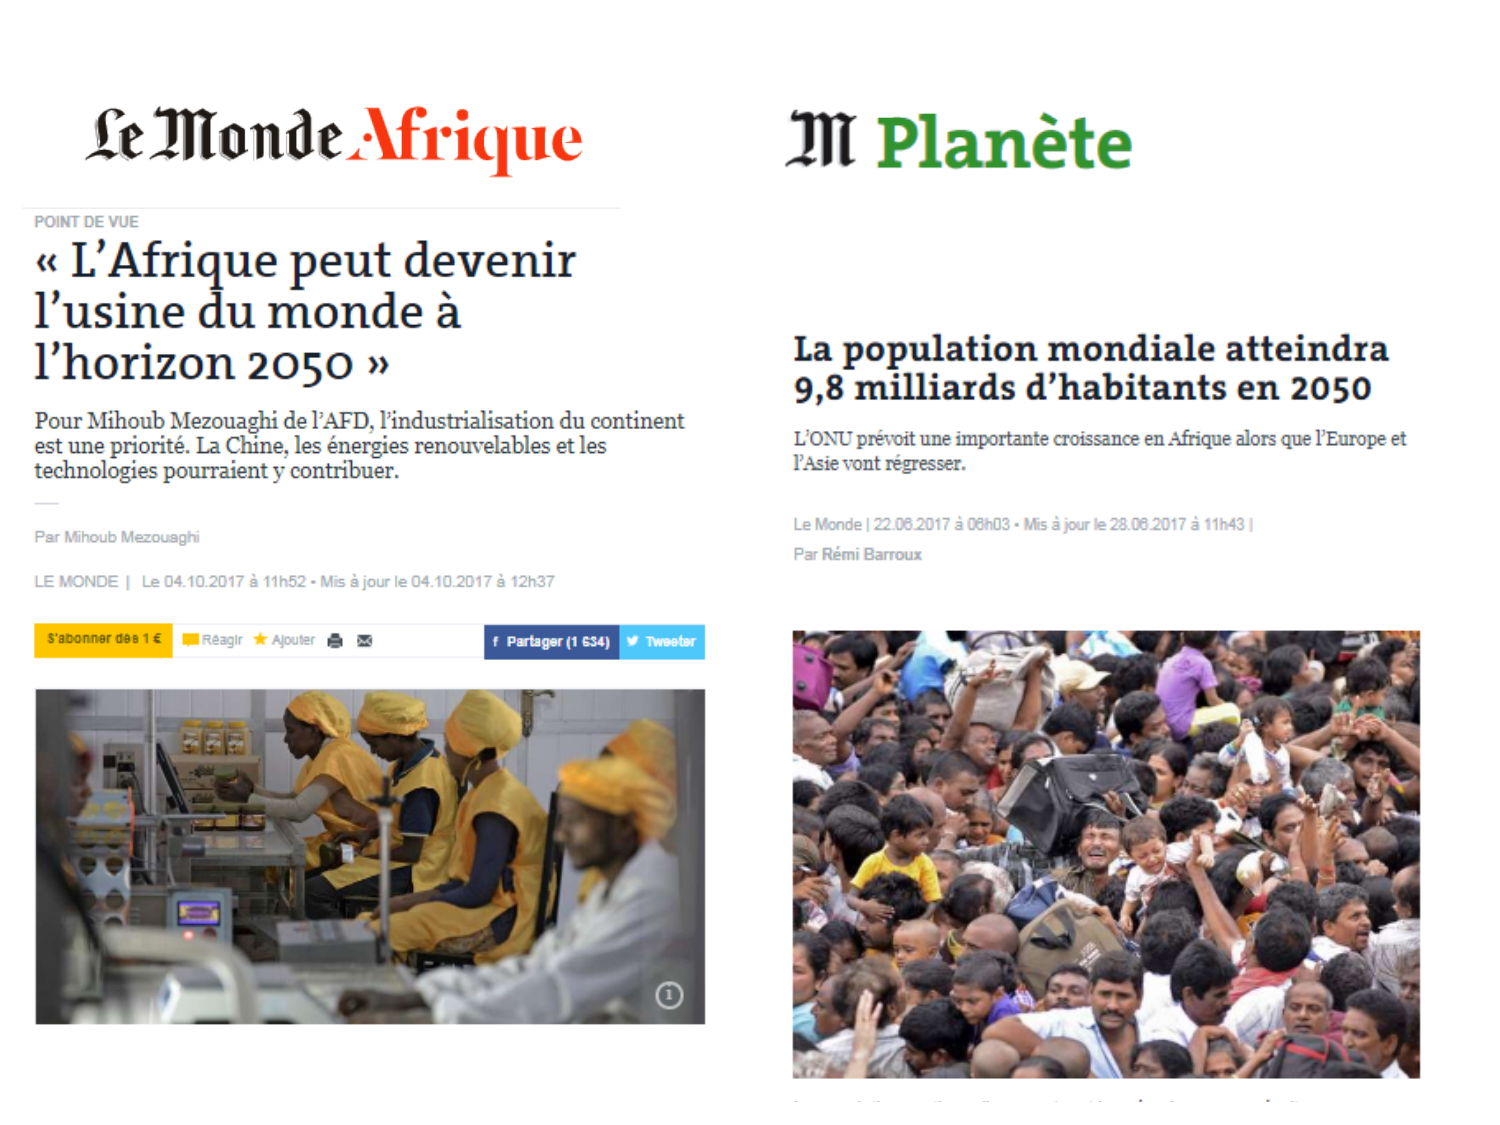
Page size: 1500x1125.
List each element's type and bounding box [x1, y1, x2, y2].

picture [5, 89, 1445, 1102]
picture [764, 89, 1305, 179]
